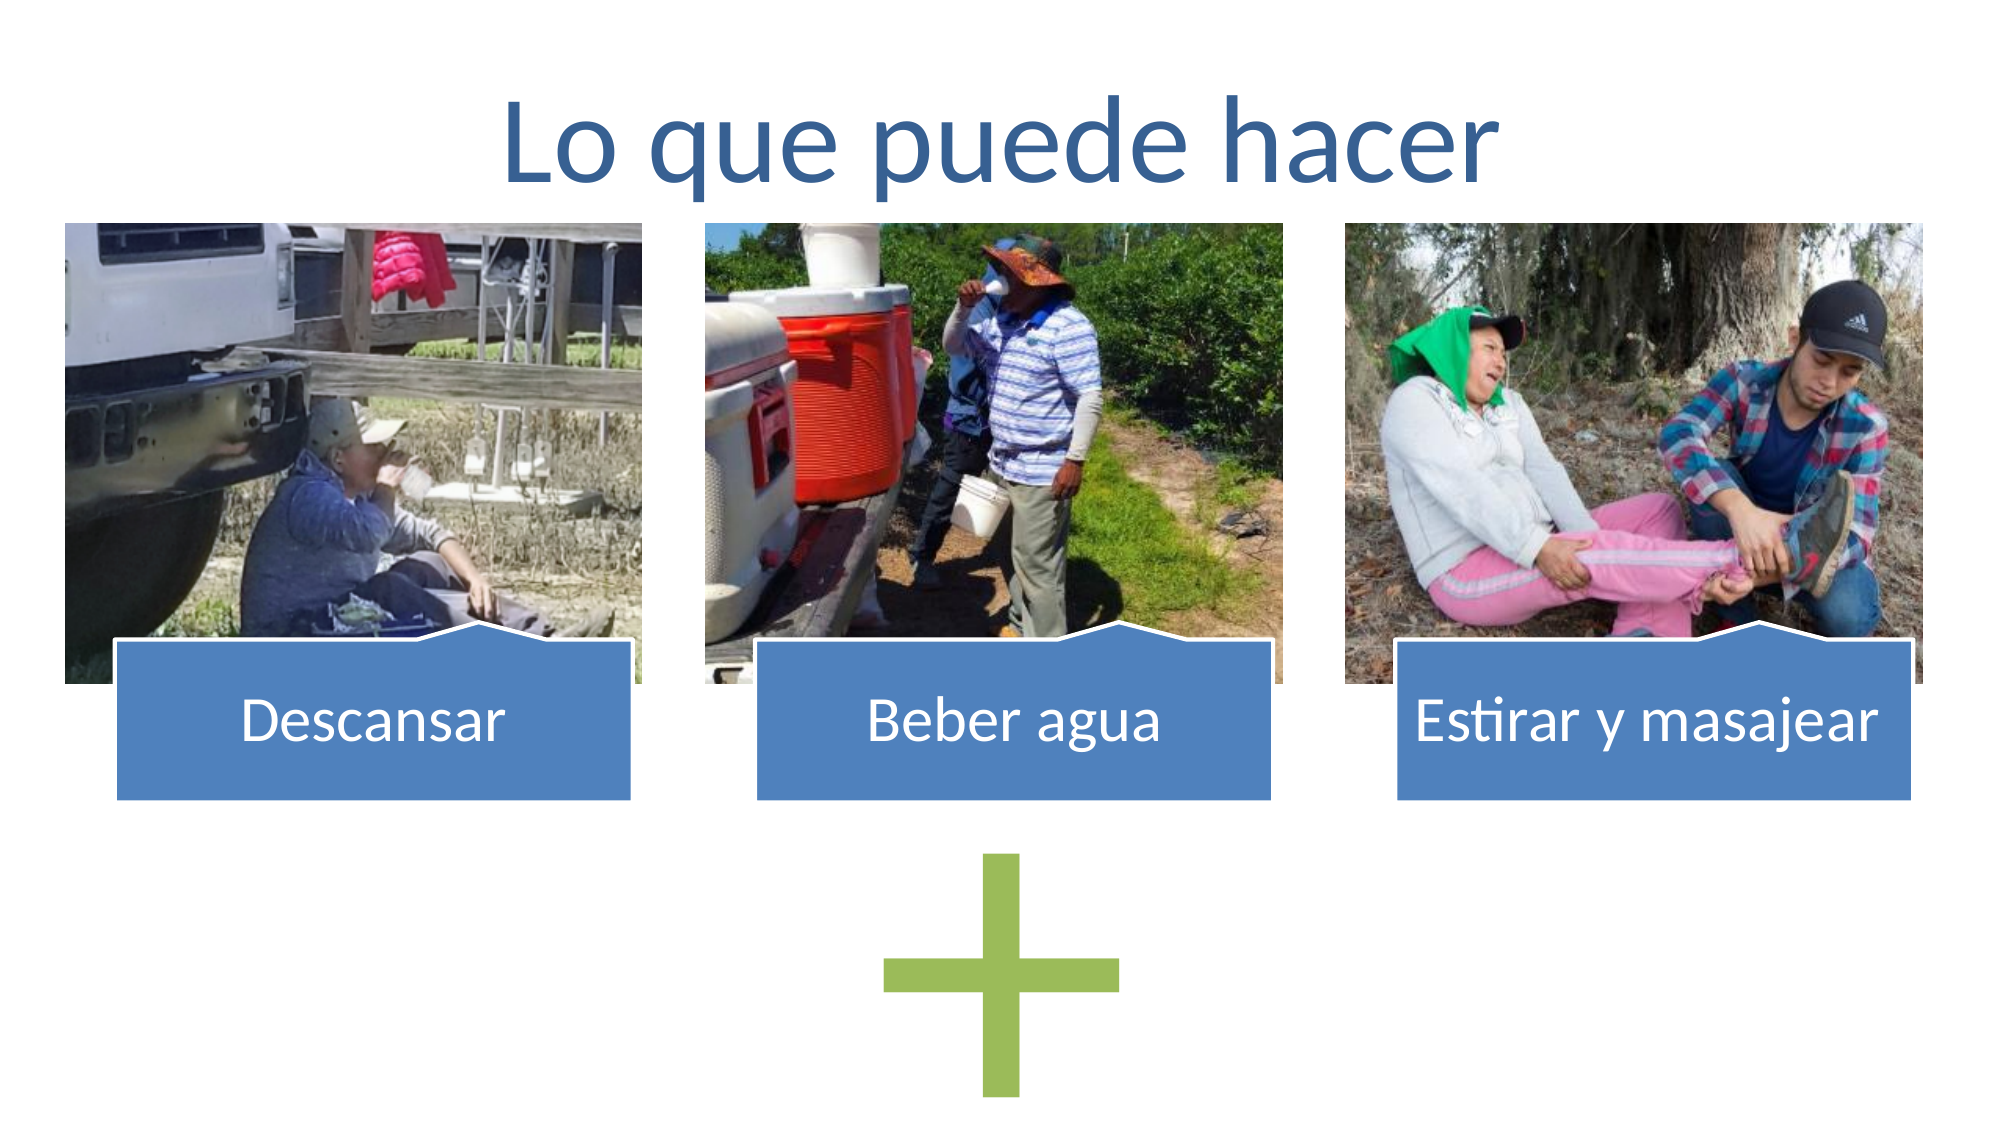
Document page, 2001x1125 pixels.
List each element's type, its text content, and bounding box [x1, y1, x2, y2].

text_box + [857, 860, 1147, 1125]
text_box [62, 174, 1926, 849]
text_box Lo que puede hacer [485, 49, 1519, 174]
